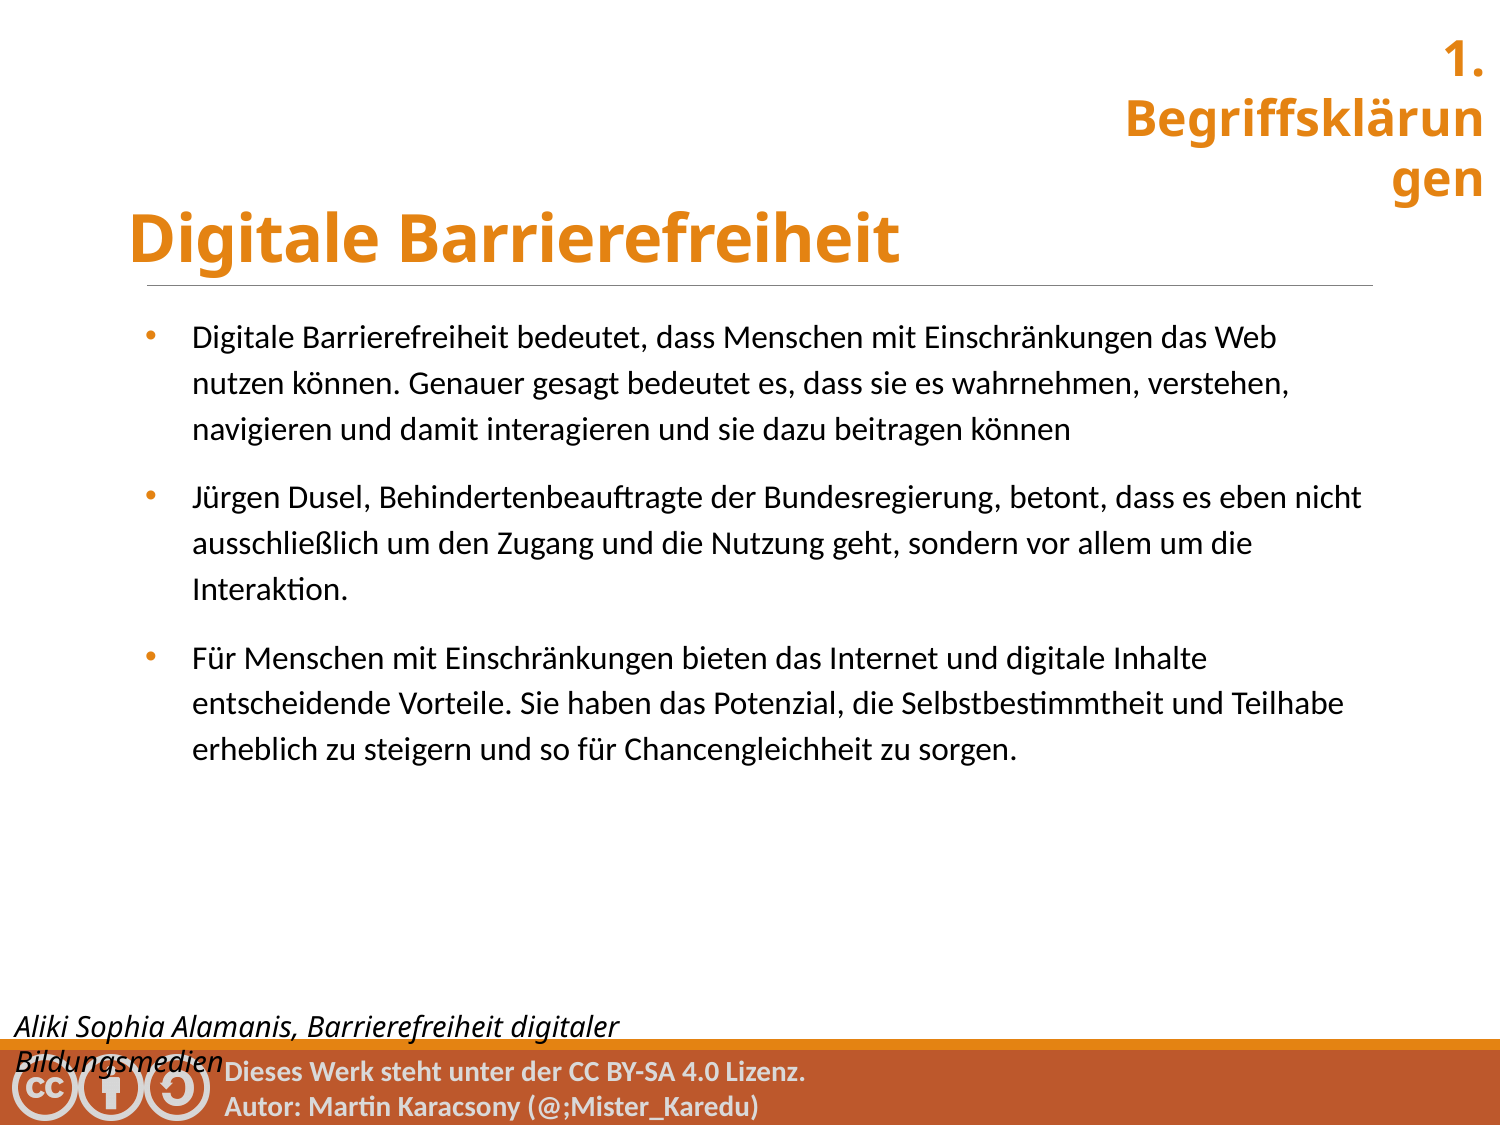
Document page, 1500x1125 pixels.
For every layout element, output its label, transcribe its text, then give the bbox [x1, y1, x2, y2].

text_box 1. Begriffsklärungen [1081, 19, 1500, 214]
list Digitale Barrierefreiheit bedeutet, dass Menschen mit Einschränkungen das Web nutzen können. Genauer gesagt bedeutet es, dass sie es wahrnehmen, verstehen, navigieren und damit interagieren und sie dazu beitragen können Jürgen Dusel, Behindertenbeauftragte der Bundesregierung, betont, dass es eben nicht ausschließlich um den Zugang und die Nutzung geht, sondern vor allem um die Interaktion. Für Menschen mit Einschränkungen bieten das Internet und digitale Inhalte entscheidende Vorteile. Sie haben das Potenzial, die Selbstbestimmtheit und Teilhabe erheblich zu steigern und so für Chancengleichheit zu sorgen. [145, 301, 1373, 1002]
text_box Aliki Sophia Alamanis, Barrierefreiheit digitaler Bildungsmedien [0, 1001, 810, 1086]
text_box Digitale Barrierefreiheit [113, 200, 1351, 299]
